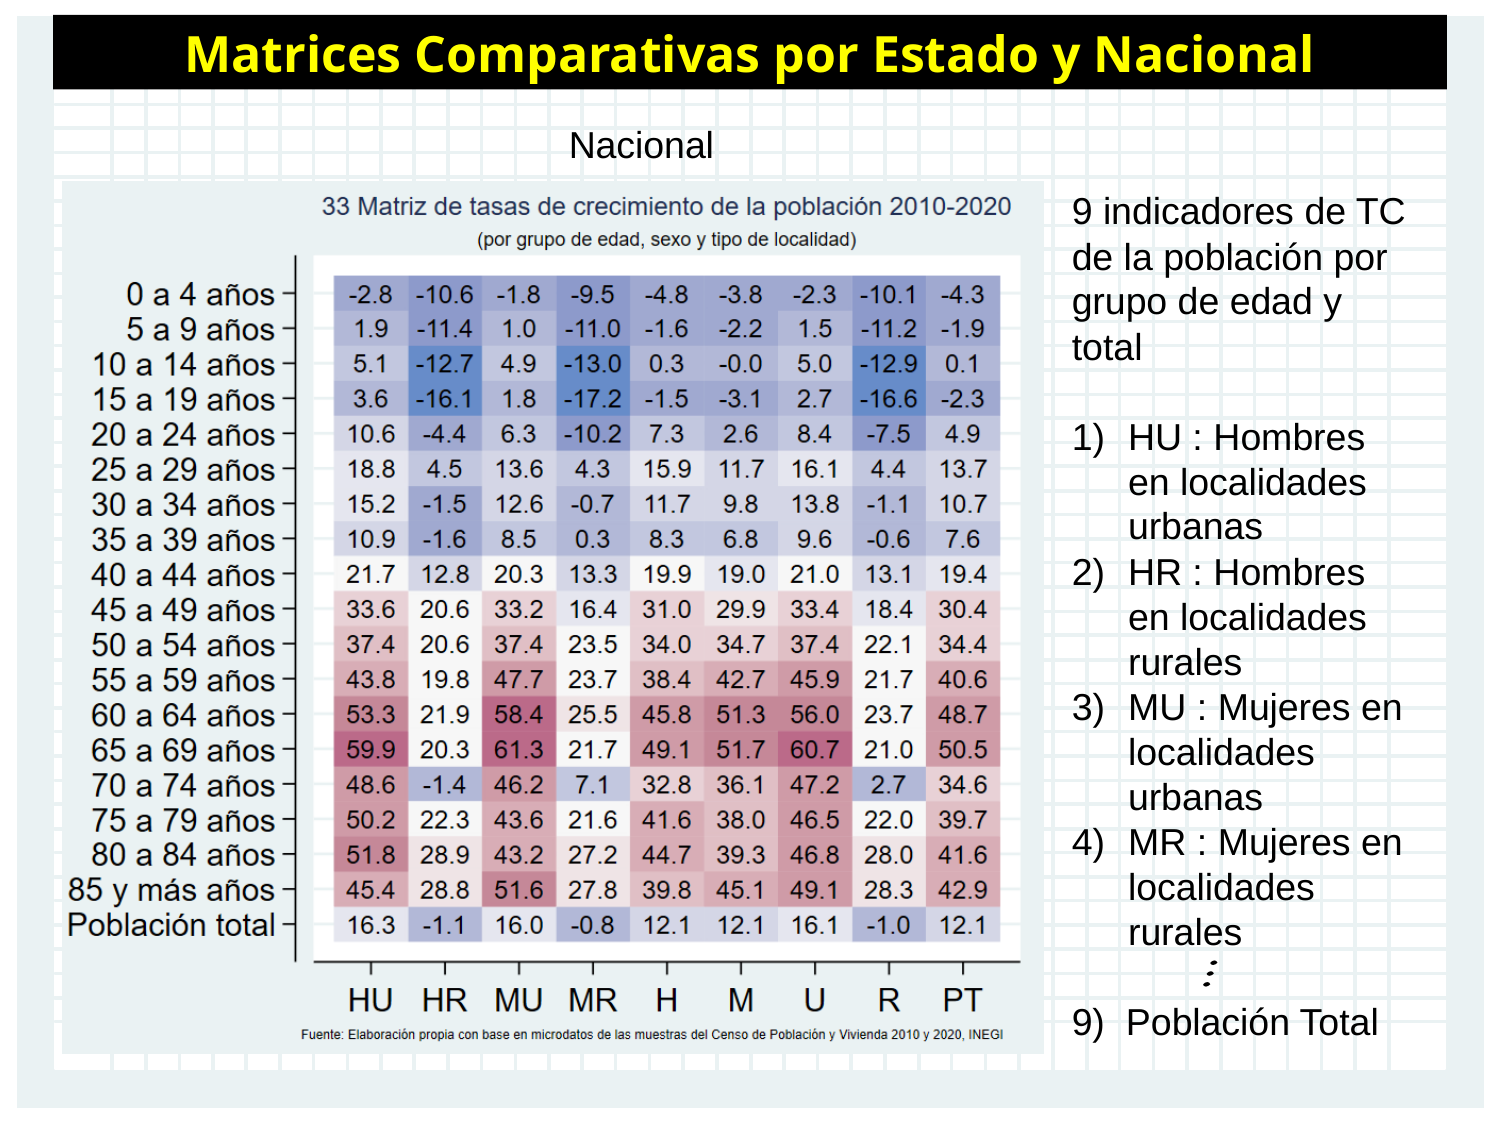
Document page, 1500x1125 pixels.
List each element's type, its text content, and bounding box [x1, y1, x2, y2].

text_box 9 indicadores de TC de la población por grupo de edad y total HU : Hombres en localidades urbanas HR : Hombres en localidades rurales MU : Mujeres en localidades urbanas MR : Mujeres en localidades rurales 9) Población Total [1057, 180, 1426, 1050]
picture [62, 180, 1044, 1054]
text_box Matrices Comparativas por Estado y Nacional [53, 14, 1447, 90]
text_box Nacional [554, 113, 730, 174]
